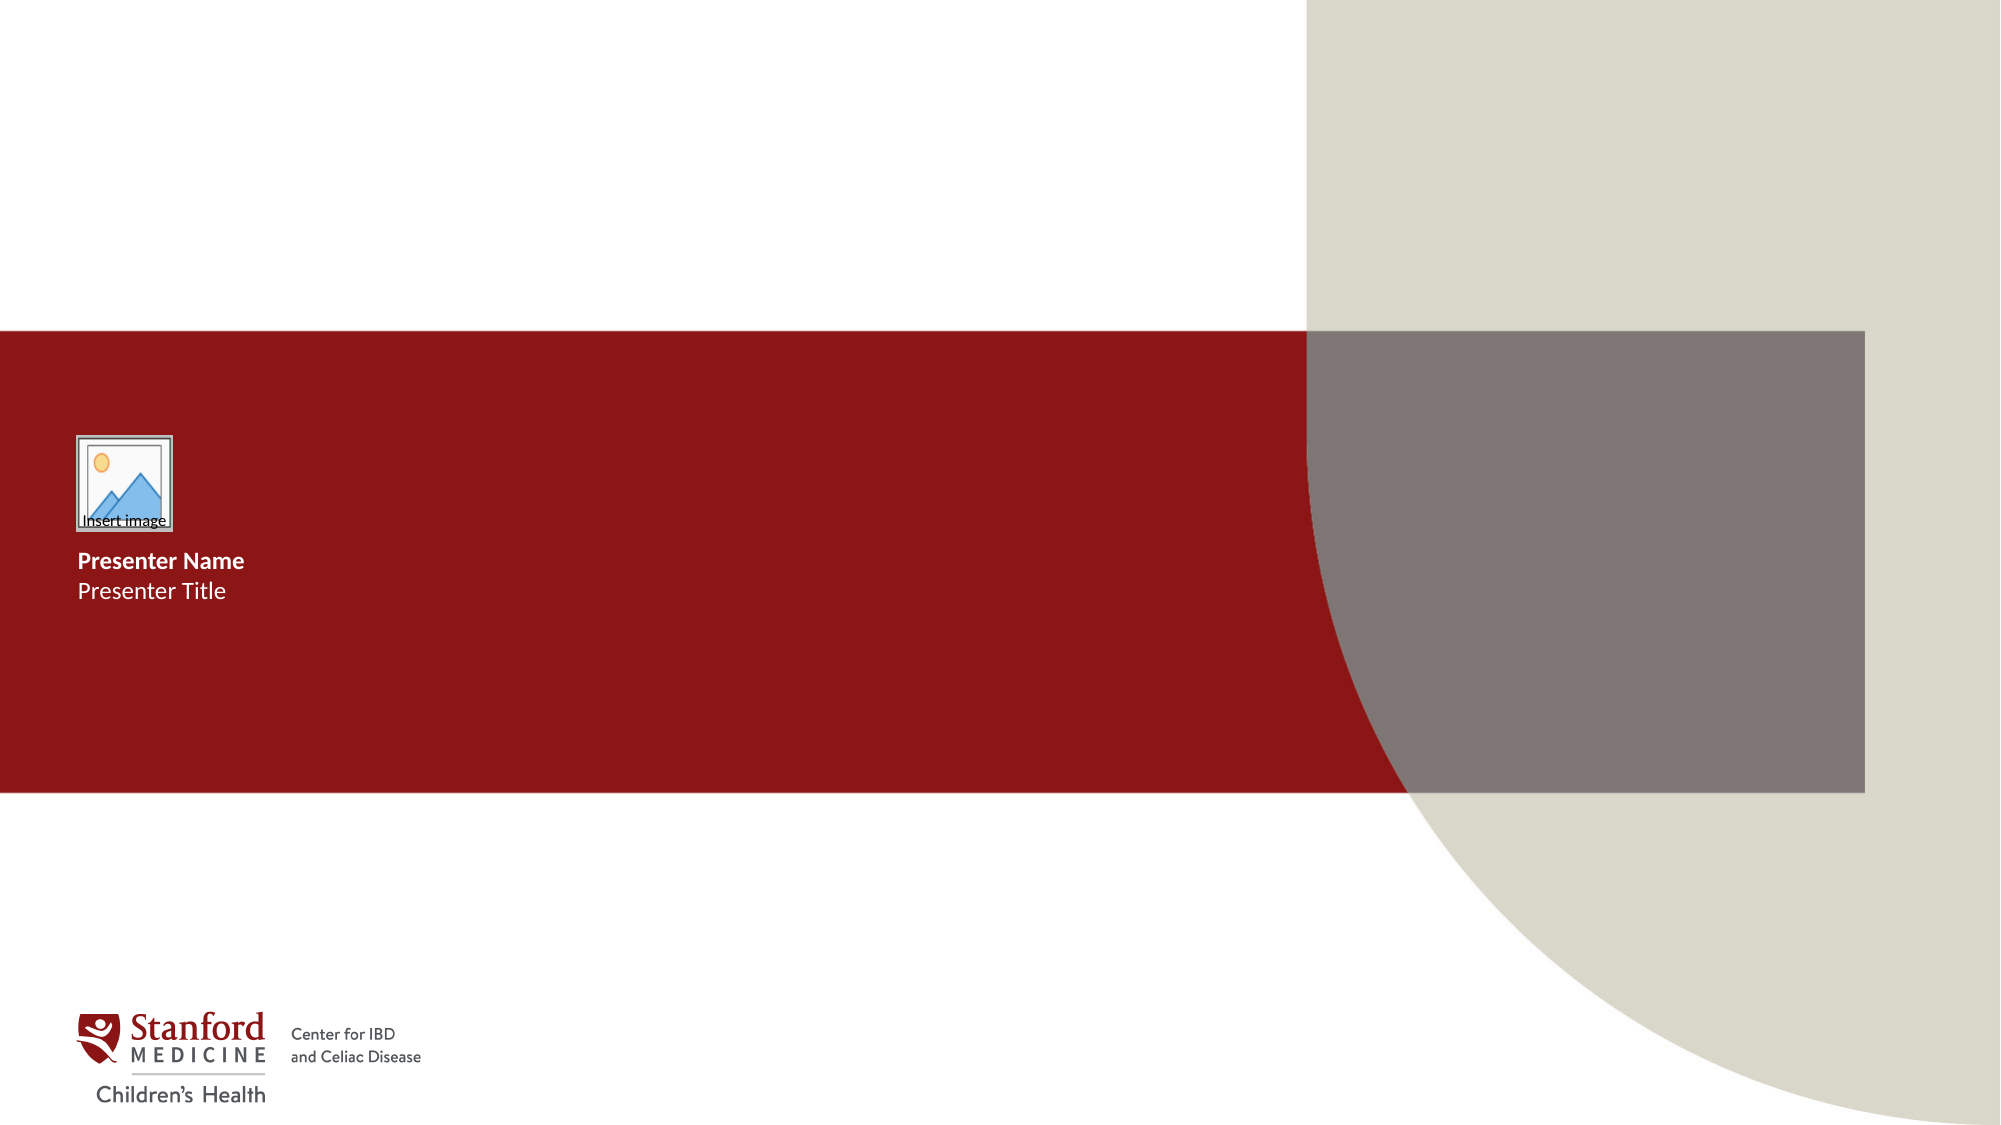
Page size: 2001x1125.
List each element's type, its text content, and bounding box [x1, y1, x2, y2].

list Presenter Name Presenter Title [77, 544, 663, 643]
picture [0, 0, 2001, 1125]
